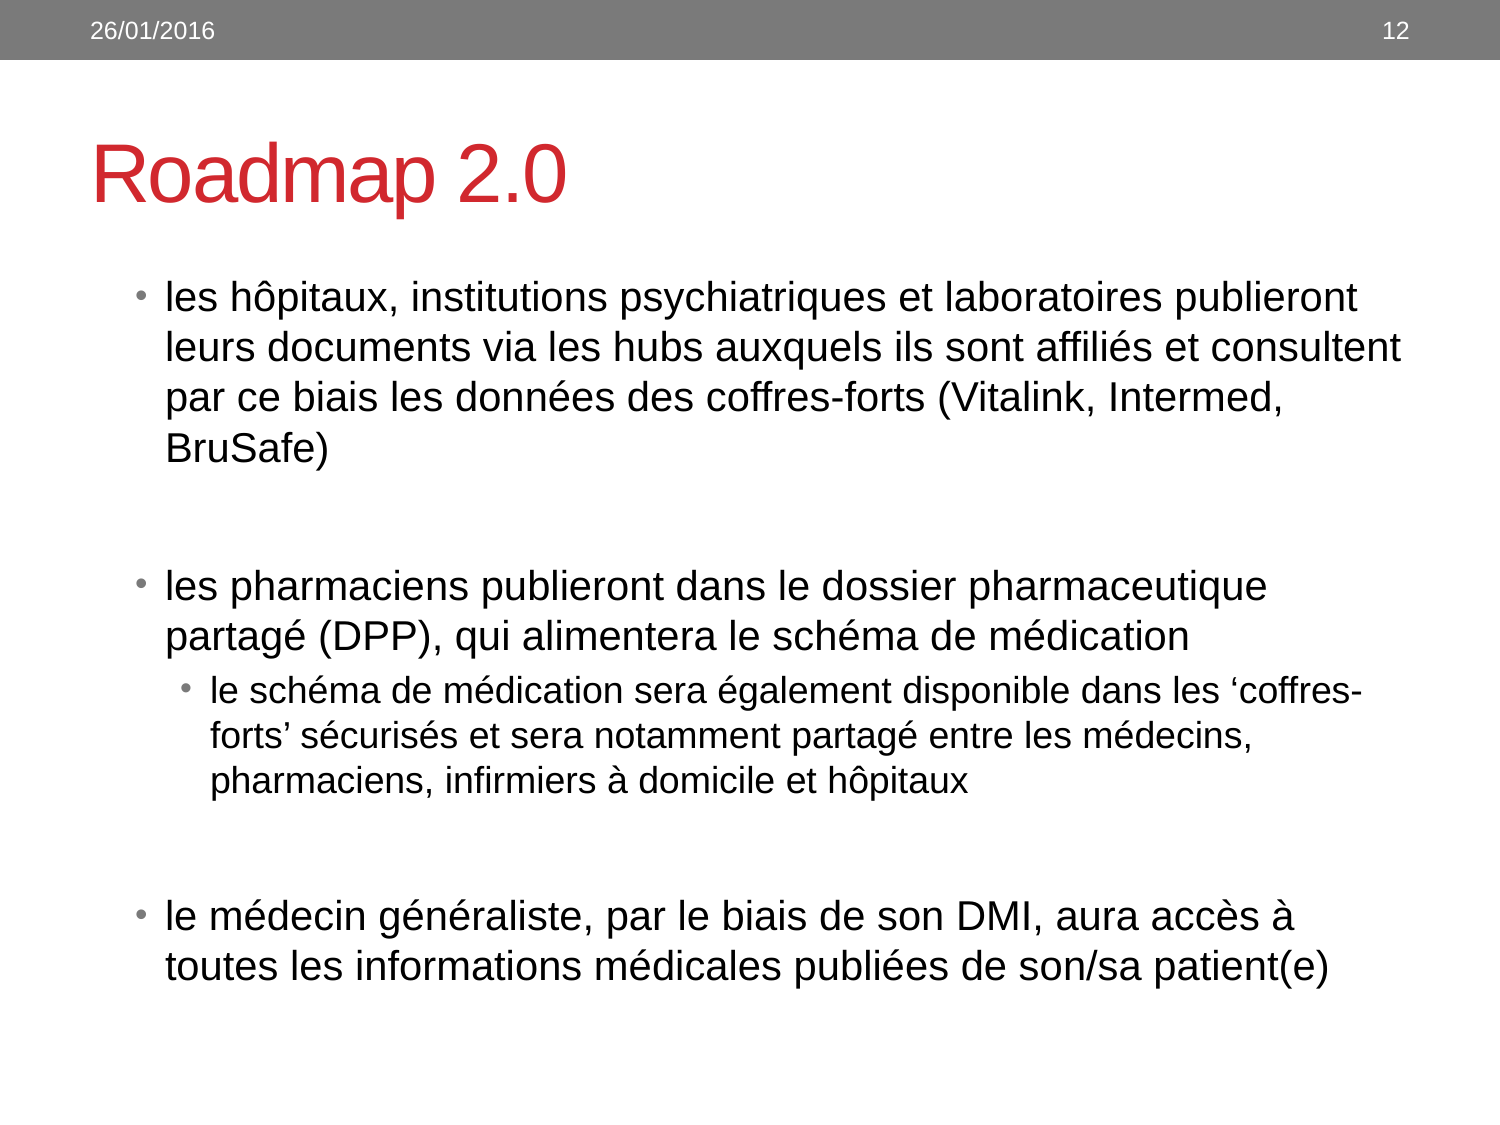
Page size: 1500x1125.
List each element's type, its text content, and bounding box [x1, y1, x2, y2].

slide_number 12 [1250, 3, 1425, 57]
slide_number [75, 3, 550, 57]
list les hôpitaux, institutions psychiatriques et laboratoires publieront leurs documents via les hubs auxquels ils sont affiliés et consultent par ce biais les données des coffres-forts (Vitalink, Intermed, BruSafe) les pharmaciens publieront dans le dossier pharmaceutique partagé (DPP), qui alimentera le schéma de médication le schéma de médication sera également disponible dans les ‘coffres-forts’ sécurisés et sera notamment partagé entre les médecins, pharmaciens, infirmiers à domicile et hôpitaux le médecin généraliste, par le biais de son DMI, aura accès à toutes les informations médicales publiées de son/sa patient(e) [75, 262, 1425, 1063]
title Roadmap 2.0 [75, 87, 1425, 250]
